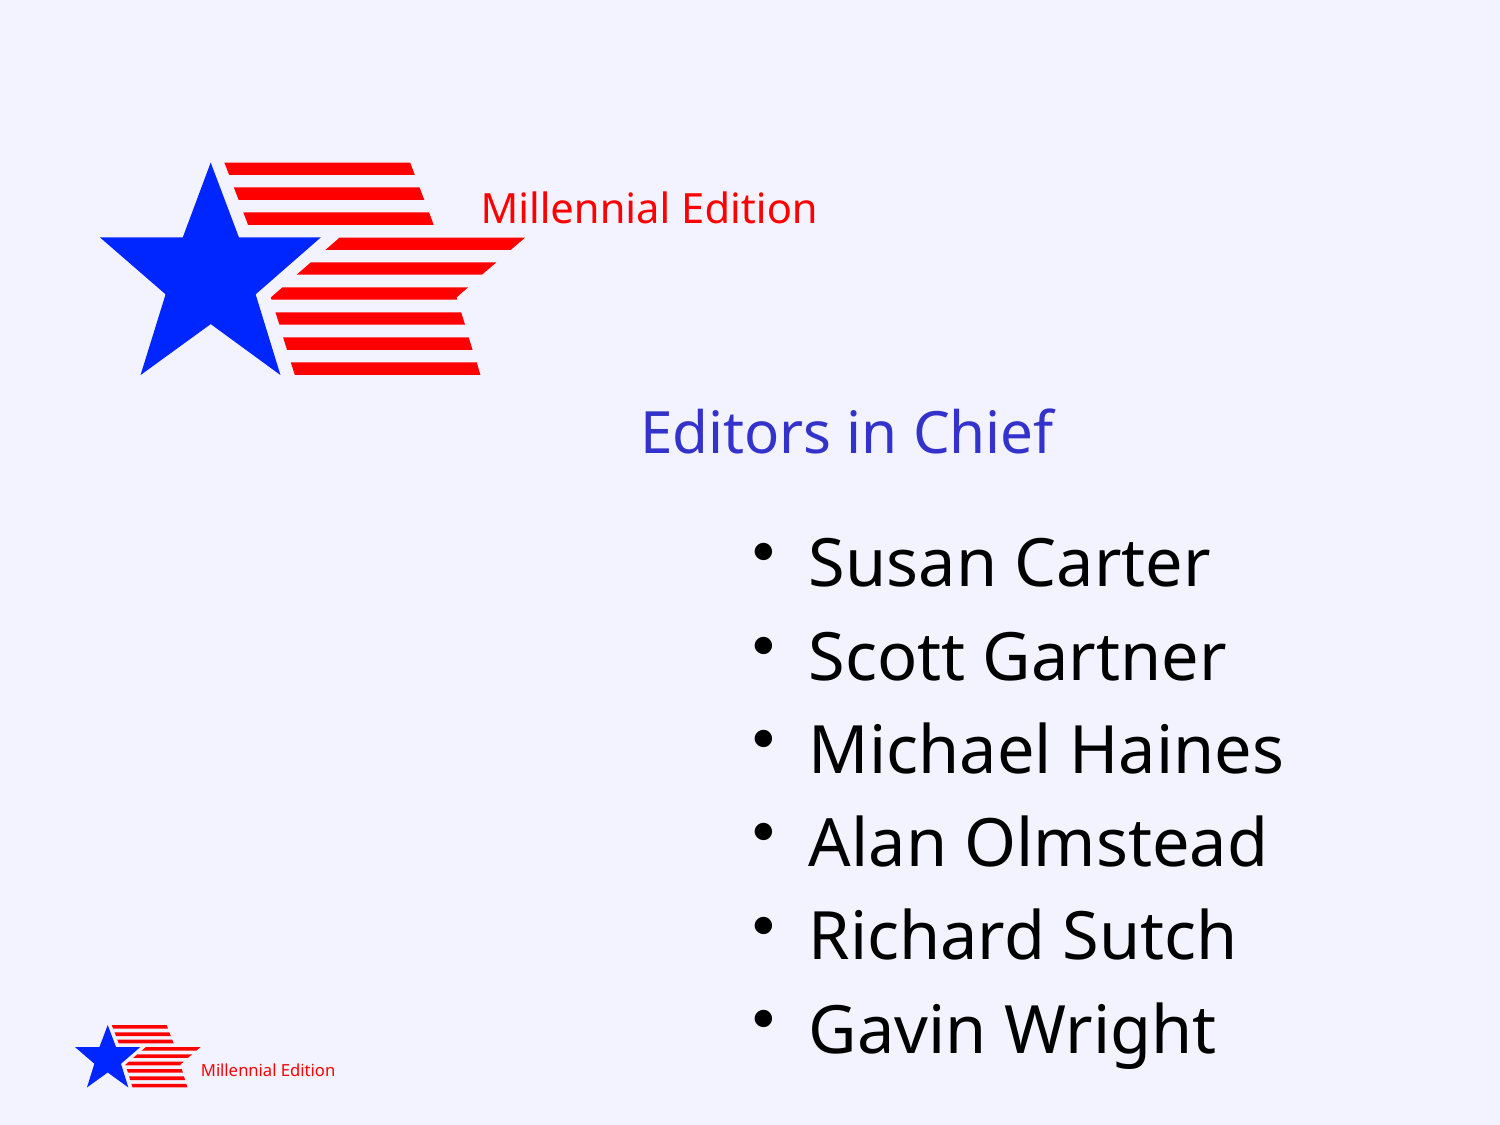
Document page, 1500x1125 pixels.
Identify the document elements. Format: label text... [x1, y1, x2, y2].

list Susan Carter Scott Gartner Michael Haines Alan Olmstead Richard Sutch Gavin Wright [737, 512, 1363, 1038]
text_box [99, 162, 862, 376]
text_box Editors in Chief [625, 387, 1069, 473]
